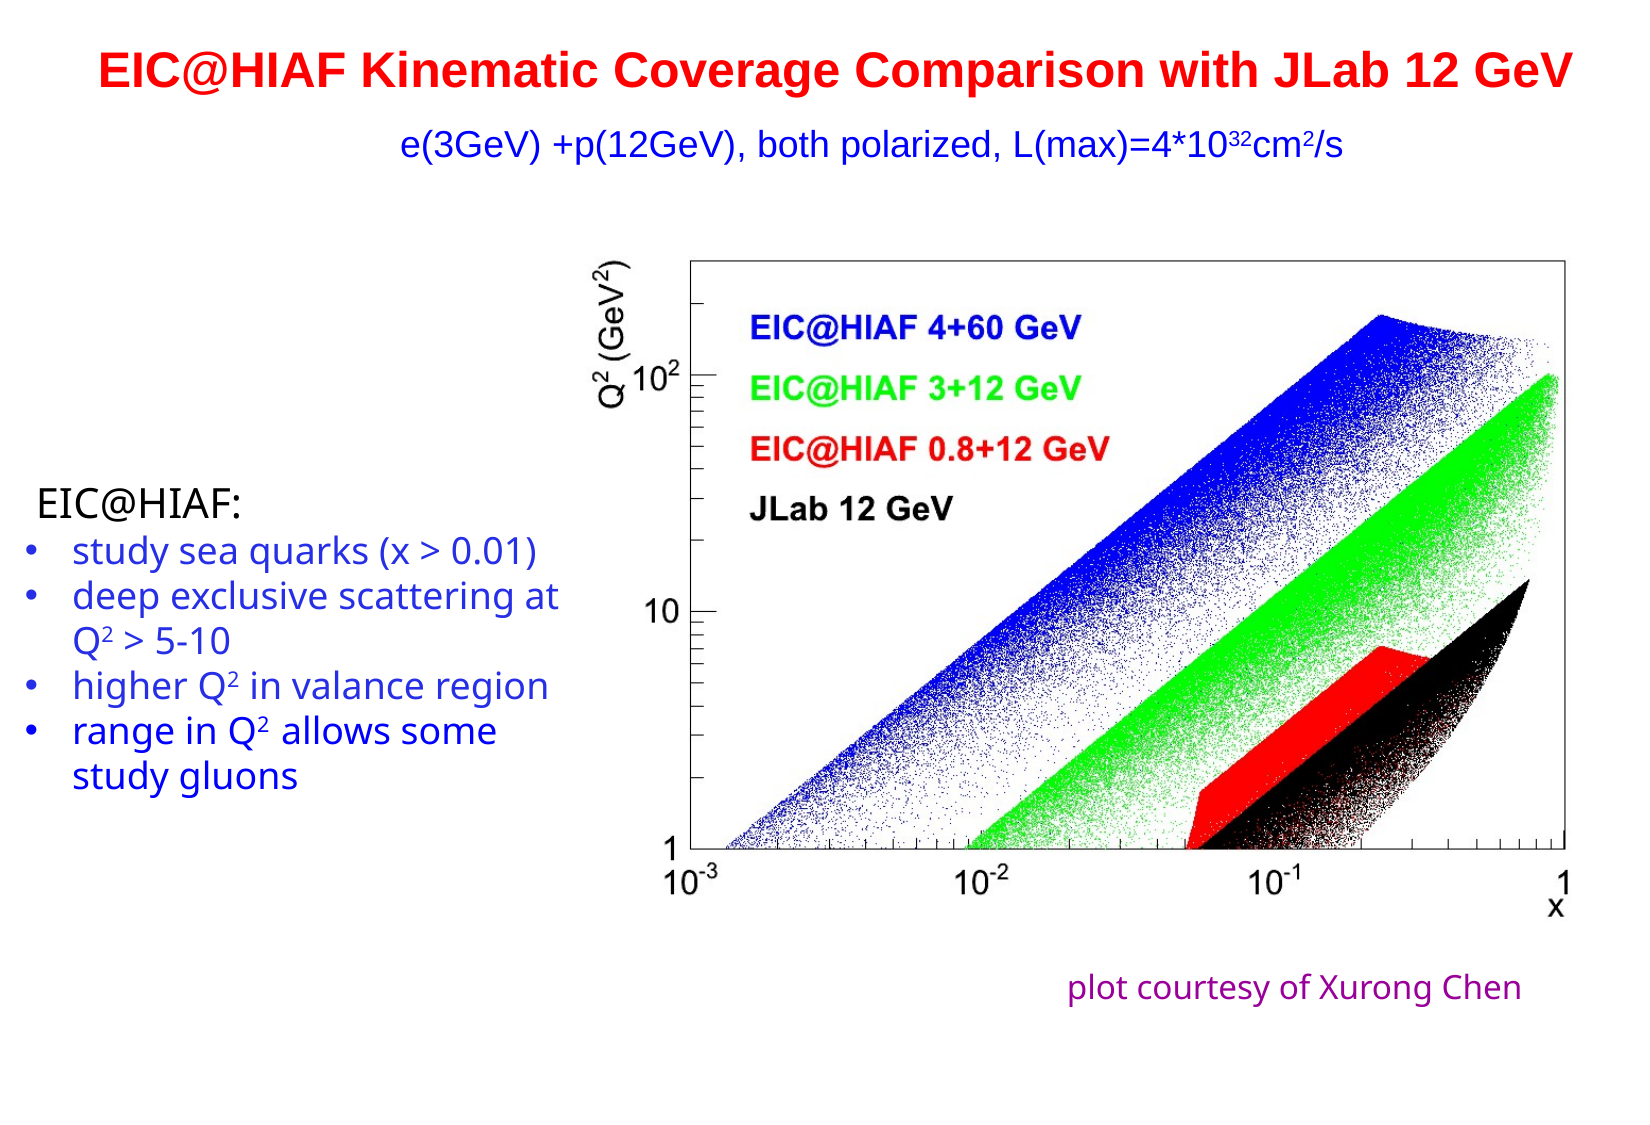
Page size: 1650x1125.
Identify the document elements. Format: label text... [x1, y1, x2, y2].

text_box plot courtesy of Xurong Chen [1052, 958, 1570, 1034]
picture [585, 188, 1626, 922]
text_box EIC@HIAF Kinematic Coverage Comparison with JLab 12 GeV e(3GeV) +p(12GeV), both polarized, L(max)=4*1032cm2/s [41, 0, 1650, 173]
text_box EIC@HIAF: study sea quarks (x > 0.01) deep exclusive scattering at Q2 > 5-10 higher Q2 in valance region range in Q2 allows some study gluons [10, 469, 580, 824]
